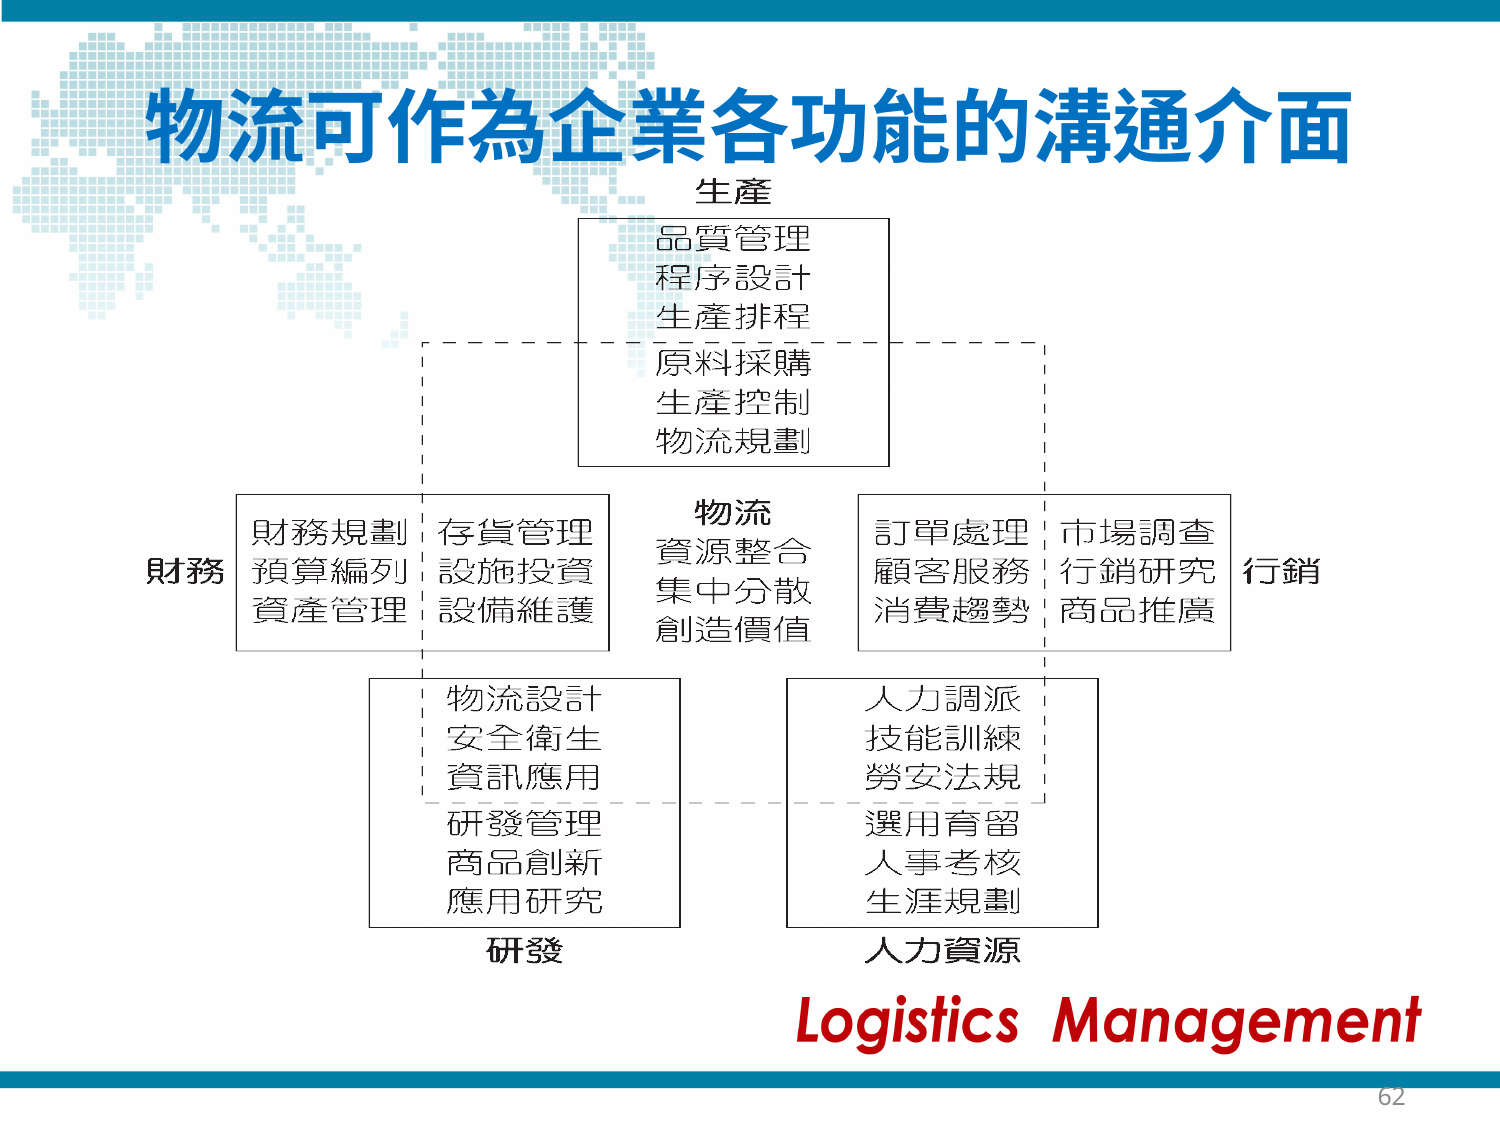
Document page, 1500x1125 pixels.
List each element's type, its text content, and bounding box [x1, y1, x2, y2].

title 物流可作為企業各功能的溝通介面 [74, 30, 1426, 219]
slide_number 62 [1071, 1061, 1421, 1122]
picture [0, 0, 1500, 1071]
picture [0, 1089, 1500, 1125]
